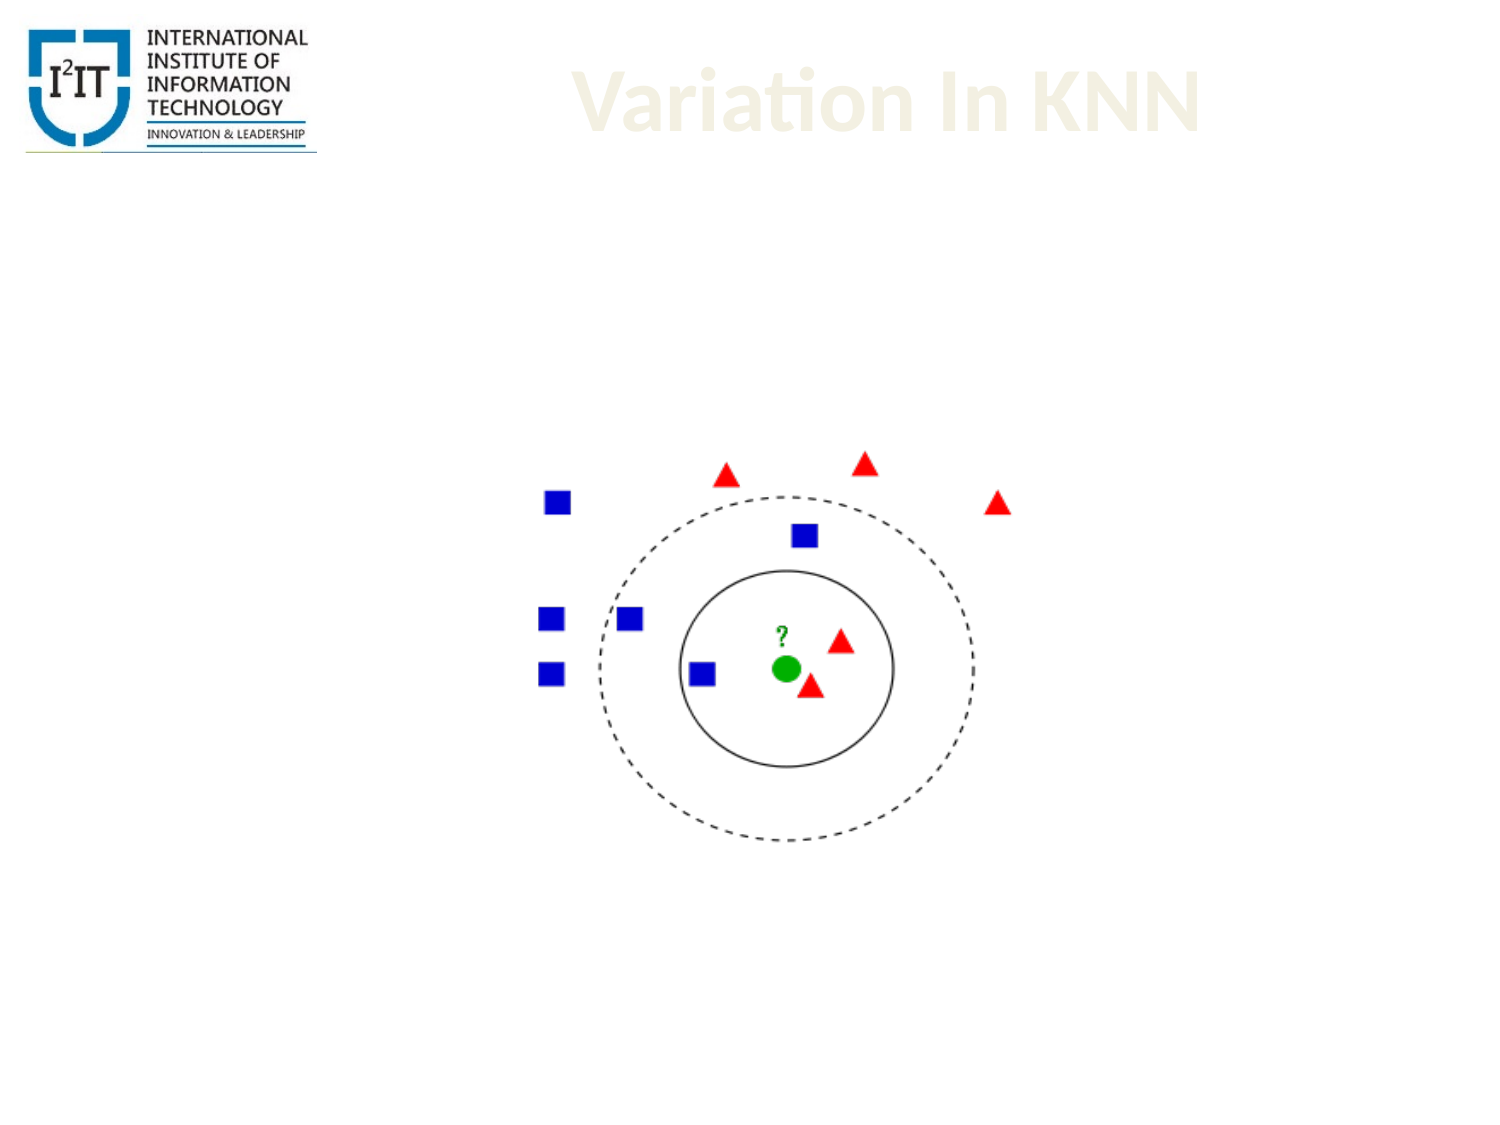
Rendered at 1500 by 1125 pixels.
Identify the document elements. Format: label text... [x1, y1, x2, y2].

picture [537, 449, 1013, 844]
picture [19, 14, 317, 153]
title Variation In KNN [350, 14, 1425, 175]
